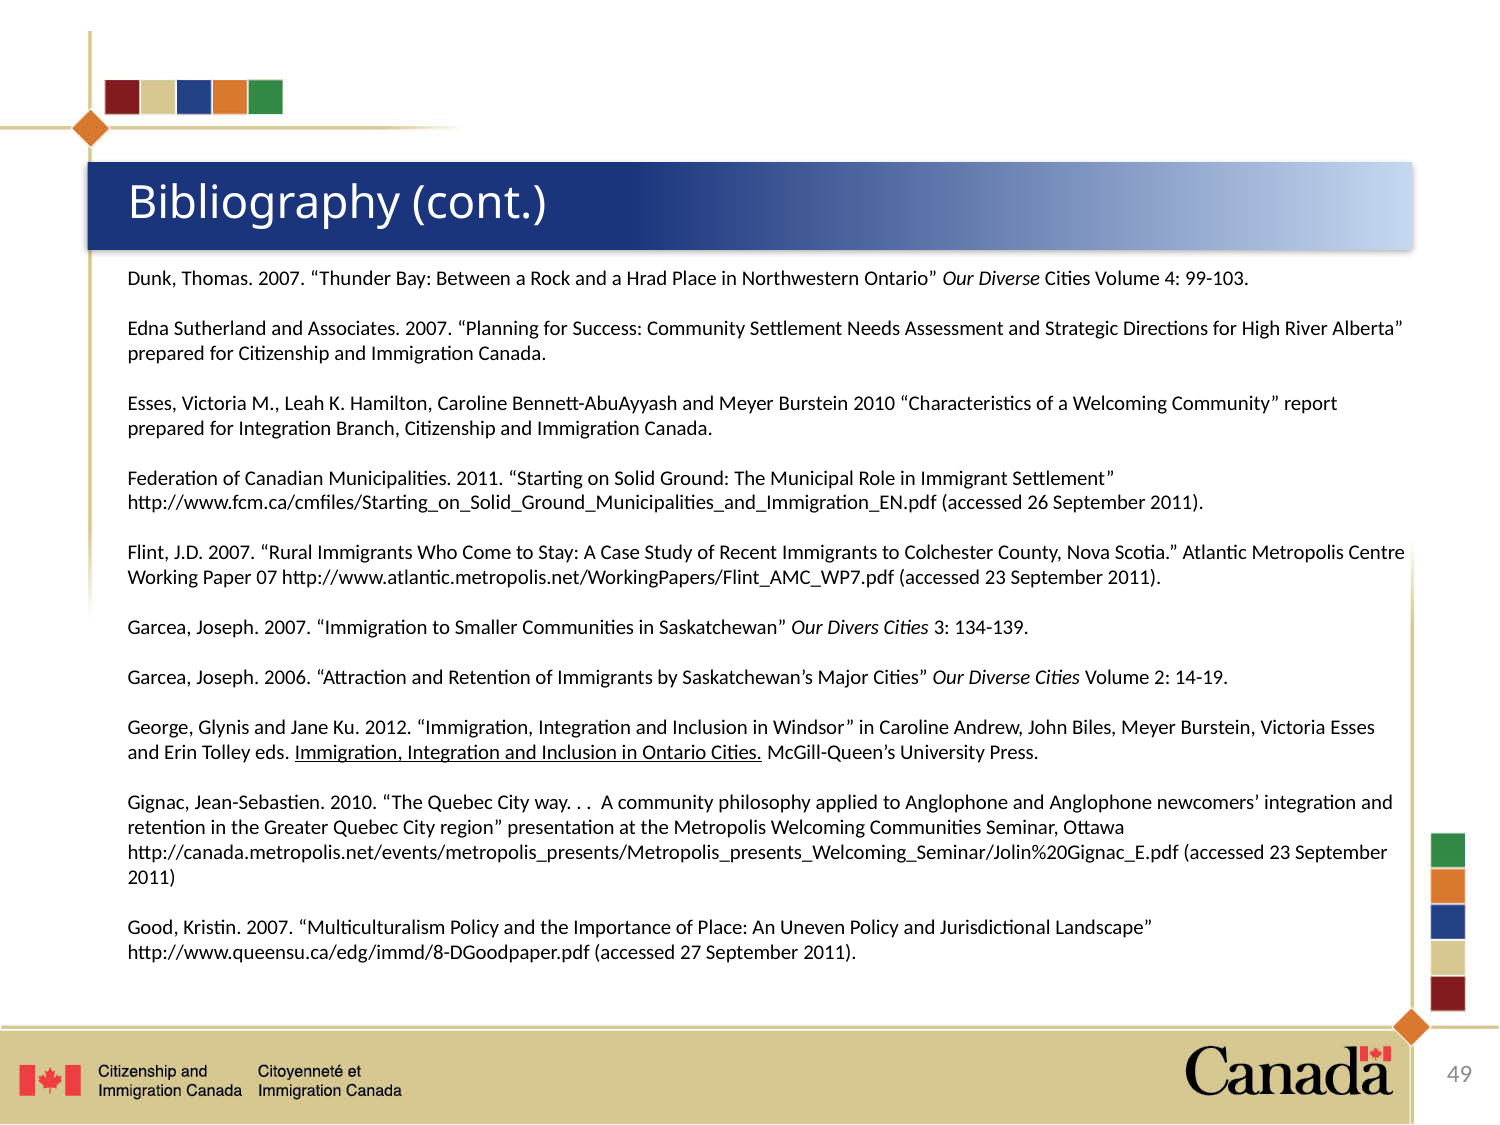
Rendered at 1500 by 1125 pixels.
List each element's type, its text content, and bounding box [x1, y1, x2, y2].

picture [0, 0, 1500, 1125]
title Bibliography (cont.) [112, 149, 1425, 250]
slide_number 49 [1350, 1042, 1488, 1103]
list Dunk, Thomas. 2007. “Thunder Bay: Between a Rock and a Hrad Place in Northwestern Ontario” Our Diverse Cities Volume 4: 99-103. Edna Sutherland and Associates. 2007. “Planning for Success: Community Settlement Needs Assessment and Strategic Directions for High River Alberta” prepared for Citizenship and Immigration Canada. Esses, Victoria M., Leah K. Hamilton, Caroline Bennett-AbuAyyash and Meyer Burstein 2010 “Characteristics of a Welcoming Community” report prepared for Integration Branch, Citizenship and Immigration Canada. Federation of Canadian Municipalities. 2011. “Starting on Solid Ground: The Municipal Role in Immigrant Settlement” http://www.fcm.ca/cmfiles/Starting_on_Solid_Ground_Municipalities_and_Immigration_EN.pdf (accessed 26 September 2011). Flint, J.D. 2007. “Rural Immigrants Who Come to Stay: A Case Study of Recent Immigrants to Colchester County, Nova Scotia.” Atlantic Metropolis Centre Working Paper 07 http://www.atlantic.metropolis.net/WorkingPapers/Flint_AMC_WP7.pdf (accessed 23 September 2011). Garcea, Joseph. 2007. “Immigration to Smaller Communities in Saskatchewan” Our Divers Cities 3: 134-139. Garcea, Joseph. 2006. “Attraction and Retention of Immigrants by Saskatchewan’s Major Cities” Our Diverse Cities Volume 2: 14-19. George, Glynis and Jane Ku. 2012. “Immigration, Integration and Inclusion in Windsor” in Caroline Andrew, John Biles, Meyer Burstein, Victoria Esses and Erin Tolley eds. Immigration, Integration and Inclusion in Ontario Cities. McGill-Queen’s University Press. Gignac, Jean-Sebastien. 2010. “The Quebec City way. . . A community philosophy applied to Anglophone and Anglophone newcomers’ integration and retention in the Greater Quebec City region” presentation at the Metropolis Welcoming Communities Seminar, Ottawa http://canada.metropolis.net/events/metropolis_presents/Metropolis_presents_Welcoming_Seminar/Jolin%20Gignac_E.pdf (accessed 23 September 2011) Good, Kristin. 2007. “Multiculturalism Policy and the Importance of Place: An Uneven Policy and Jurisdictional Landscape” http://www.queensu.ca/edg/immd/8-DGoodpaper.pdf (accessed 27 September 2011). [112, 250, 1425, 1043]
